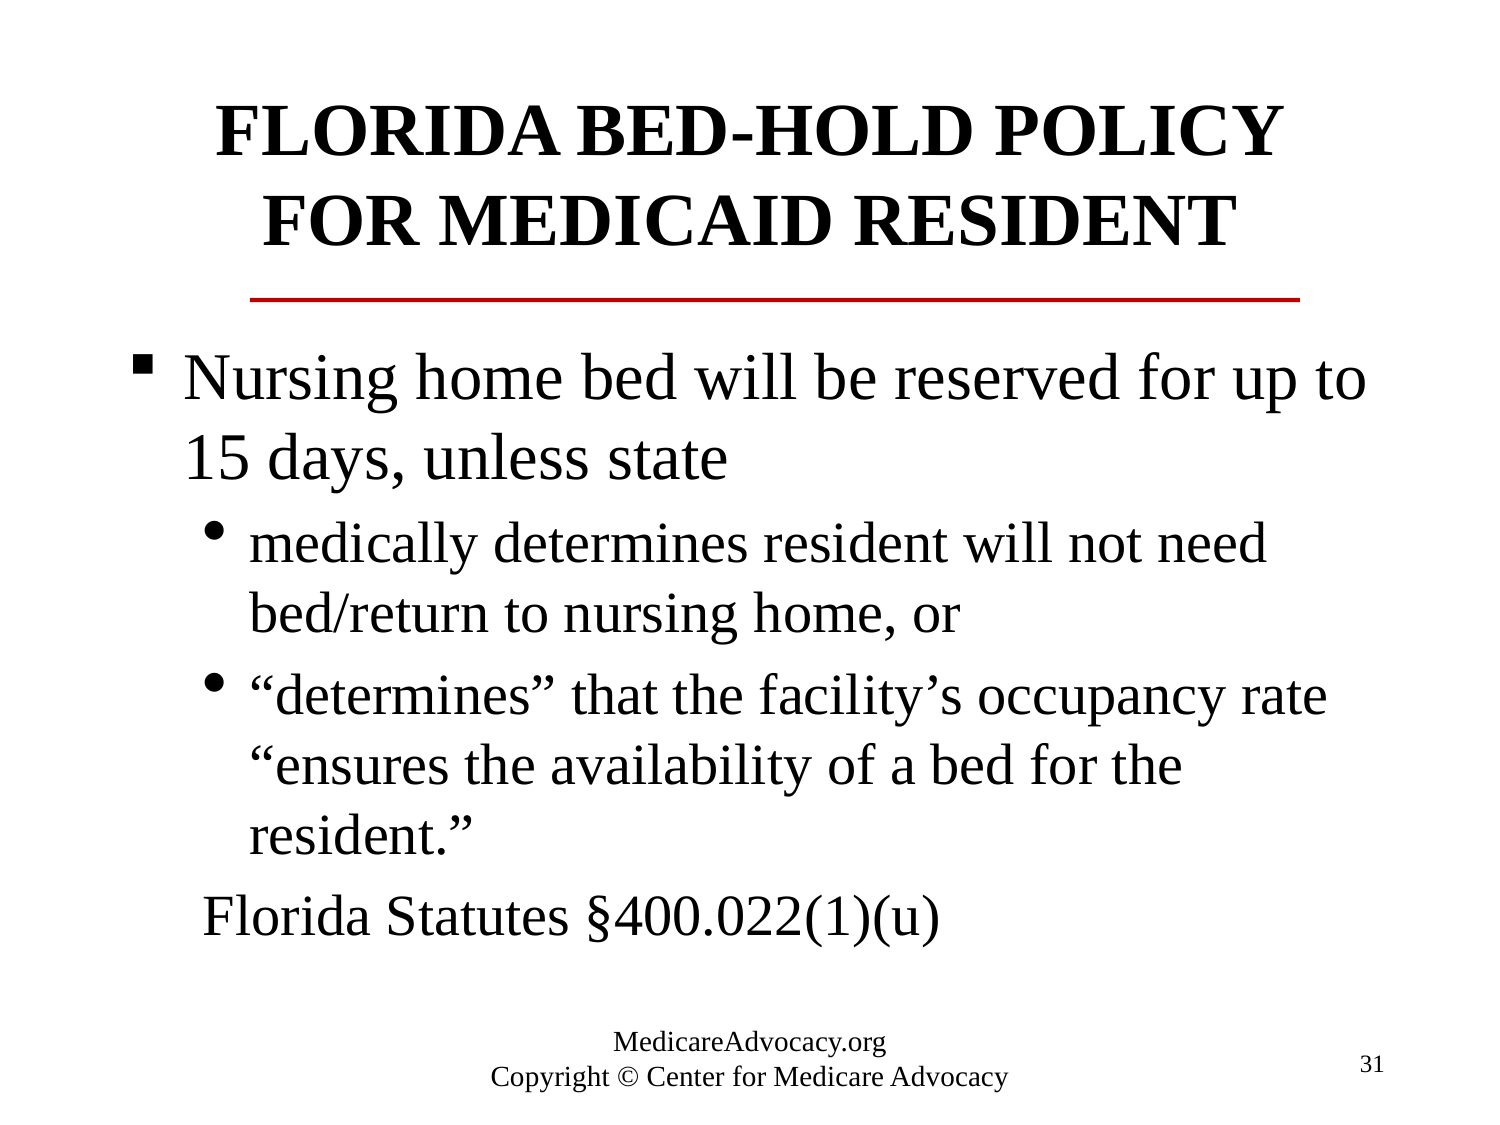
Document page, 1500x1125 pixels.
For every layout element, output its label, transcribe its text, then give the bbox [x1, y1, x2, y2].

slide_number 31 [1275, 1025, 1400, 1100]
title Florida bed-hold policy for Medicaid resident [112, 54, 1388, 288]
list Nursing home bed will be reserved for up to 15 days, unless state medically determines resident will not need bed/return to nursing home, or “determines” that the facility’s occupancy rate “ensures the availability of a bed for the resident.” Florida Statutes §400.022(1)(u) [112, 324, 1388, 993]
